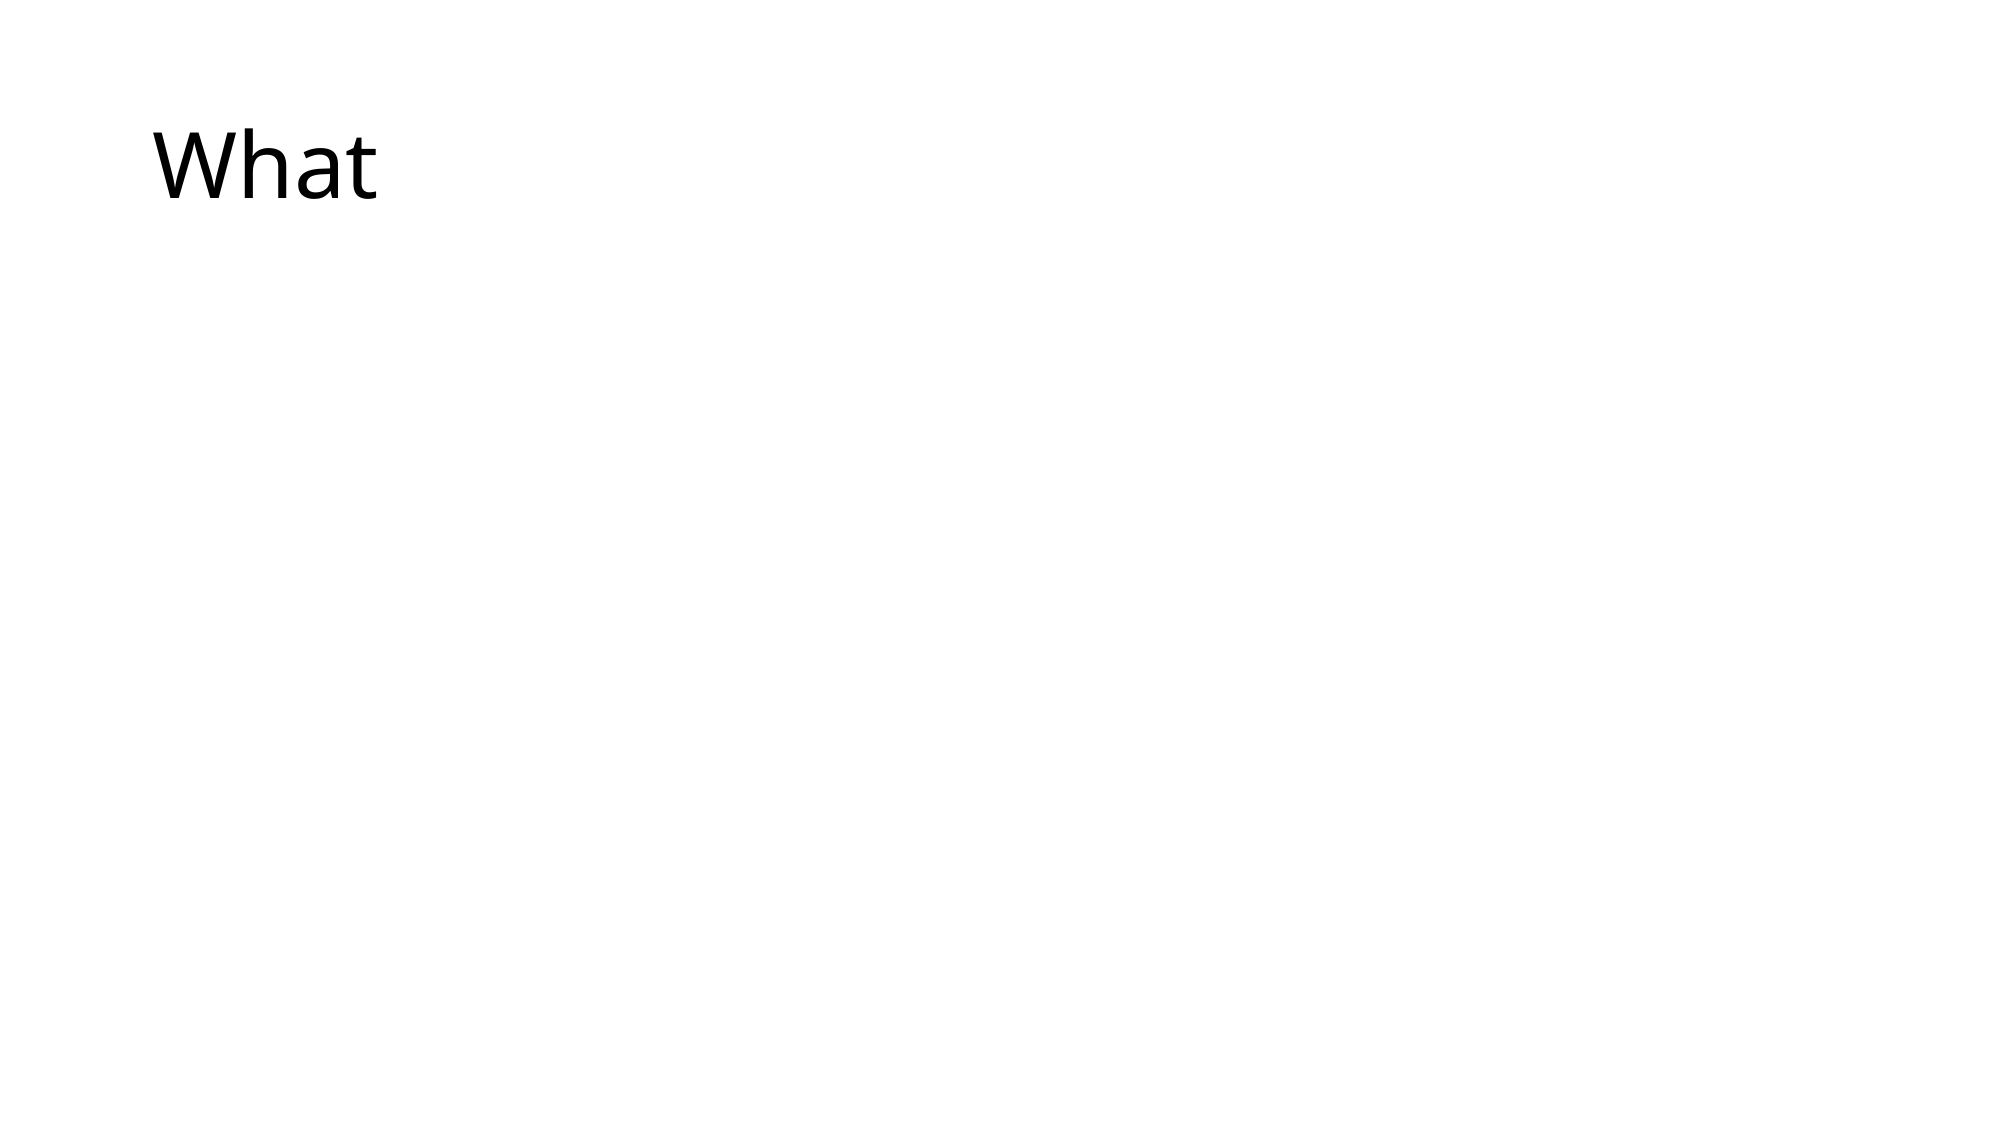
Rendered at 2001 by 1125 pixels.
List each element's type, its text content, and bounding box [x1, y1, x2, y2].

title What [137, 59, 1863, 278]
